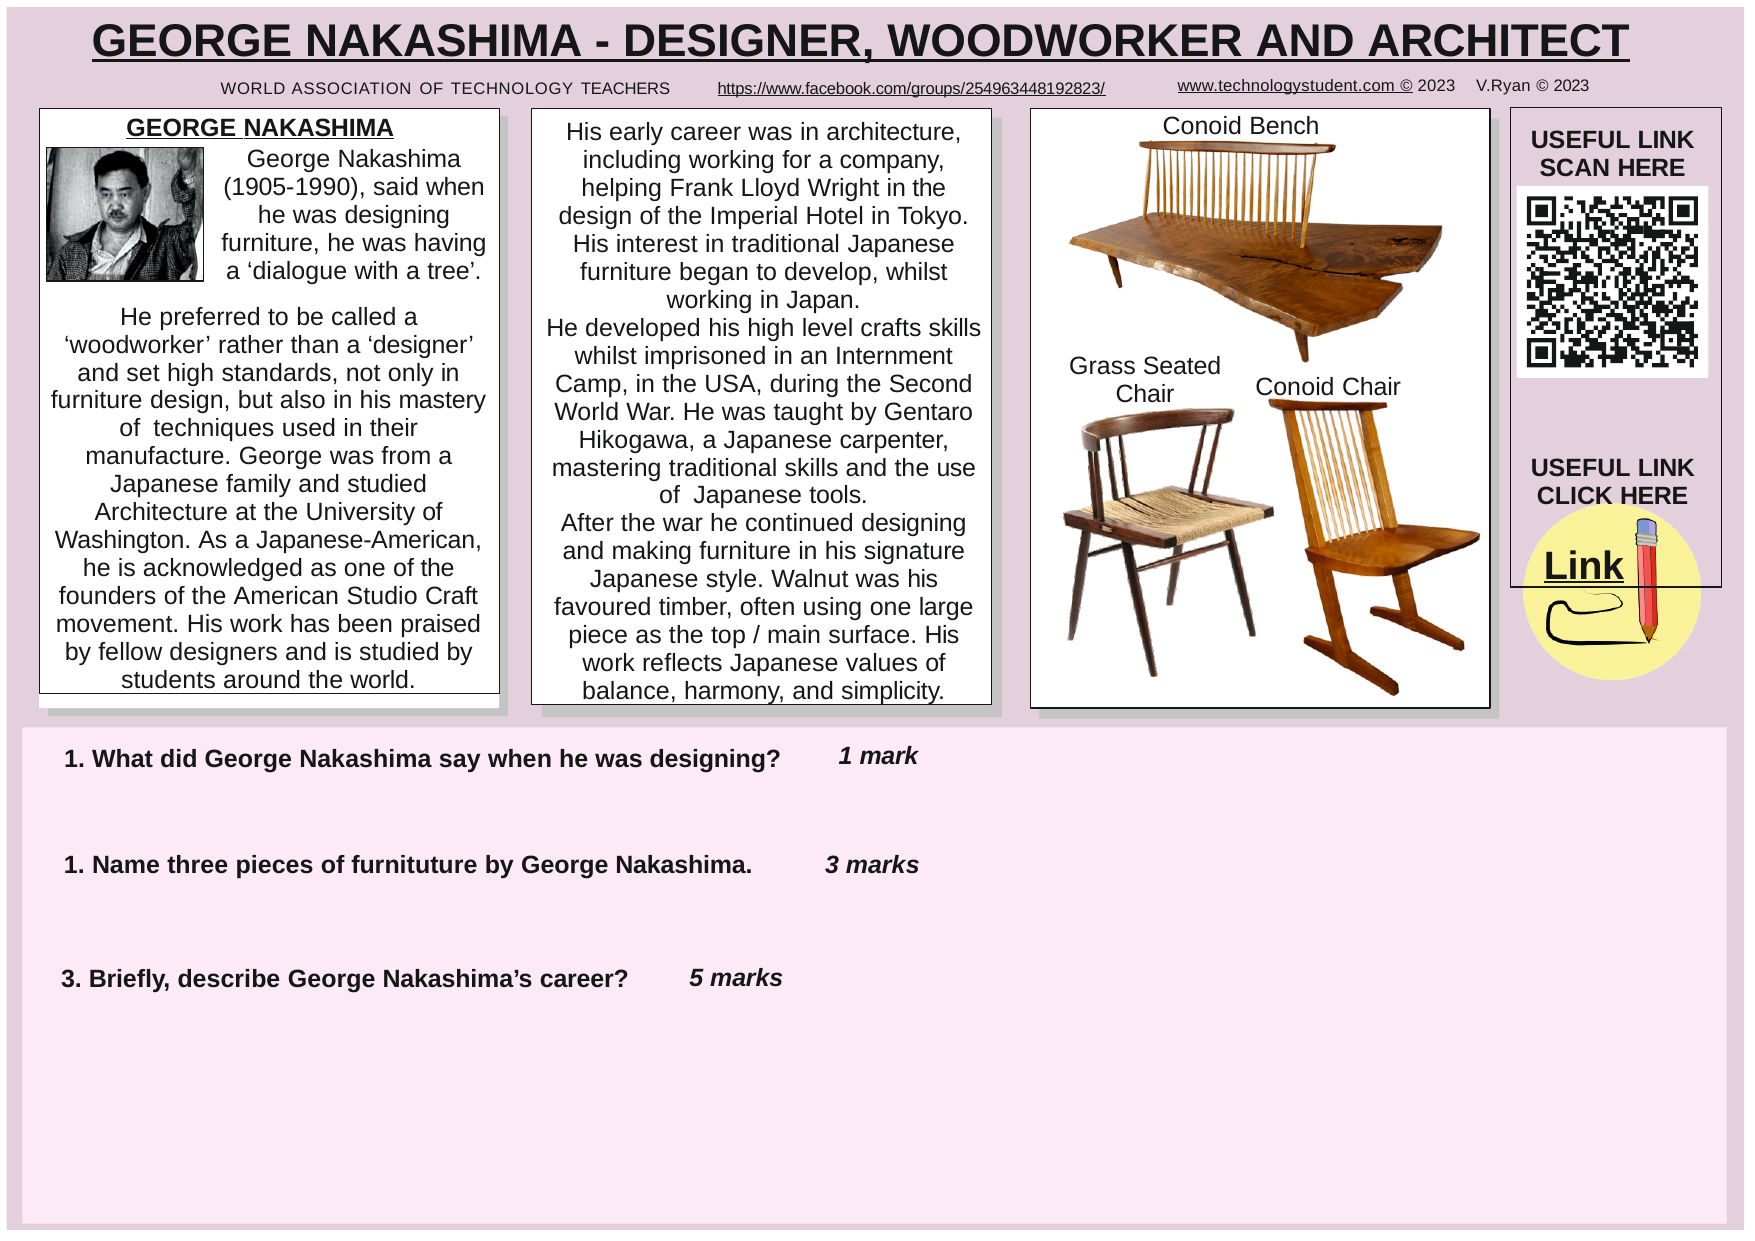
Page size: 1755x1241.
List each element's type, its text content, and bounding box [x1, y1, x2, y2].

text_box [1051, 136, 1463, 677]
text_box GEORGE NAKASHIMA George Nakashima (1905-1990), said when he was designing furniture, he was having a ‘dialogue with a tree’. He preferred to be called a ‘woodworker’ rather than a ‘designer’ and set high standards, not only in furniture design, but also in his mastery of techniques used in their manufacture. George was from a Japanese family and studied Architecture at the University of Washington. As a Japanese-American, he is acknowledged as one of the founders of the American Studio Craft movement. His work has been praised by fellow designers and is studied by students around the world. [39, 108, 500, 694]
text_box His early career was in architecture, including working for a company, helping Frank Lloyd Wright in the design of the Imperial Hotel in Tokyo. His interest in traditional Japanese furniture began to develop, whilst working in Japan. He developed his high level crafts skills whilst imprisoned in an Internment Camp, in the USA, during the Second World War. He was taught by Gentaro Hikogawa, a Japanese carpenter, mastering traditional skills and the use of Japanese tools. After the war he continued designing and making furniture in his signature Japanese style. Walnut was his favoured timber, often using one large piece as the top / main surface. His work reﬂects Japanese values of balance, harmony, and simplicity. [531, 108, 992, 705]
text_box 1. Name three pieces of furnituture by George Nakashima. [61, 846, 756, 879]
picture [1523, 502, 1701, 681]
text_box 3. Brieﬂy, describe George Nakashima’s career? [58, 960, 634, 993]
text_box 3 marks [822, 846, 1688, 879]
text_box 1. What did George Nakashima say when he was designing? [62, 740, 784, 773]
text_box 5 marks [687, 959, 787, 992]
picture [1267, 398, 1480, 696]
text_box 1 mark [836, 737, 1688, 770]
title GEORGE NAKASHIMA - DESIGNER, WOODWORKER AND ARCHITECT [89, 8, 1635, 219]
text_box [1516, 185, 1709, 379]
text_box USEFUL LINK SCAN HERE USEFUL LINK CLICK HERE Link [1510, 107, 1722, 587]
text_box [1029, 107, 1491, 709]
